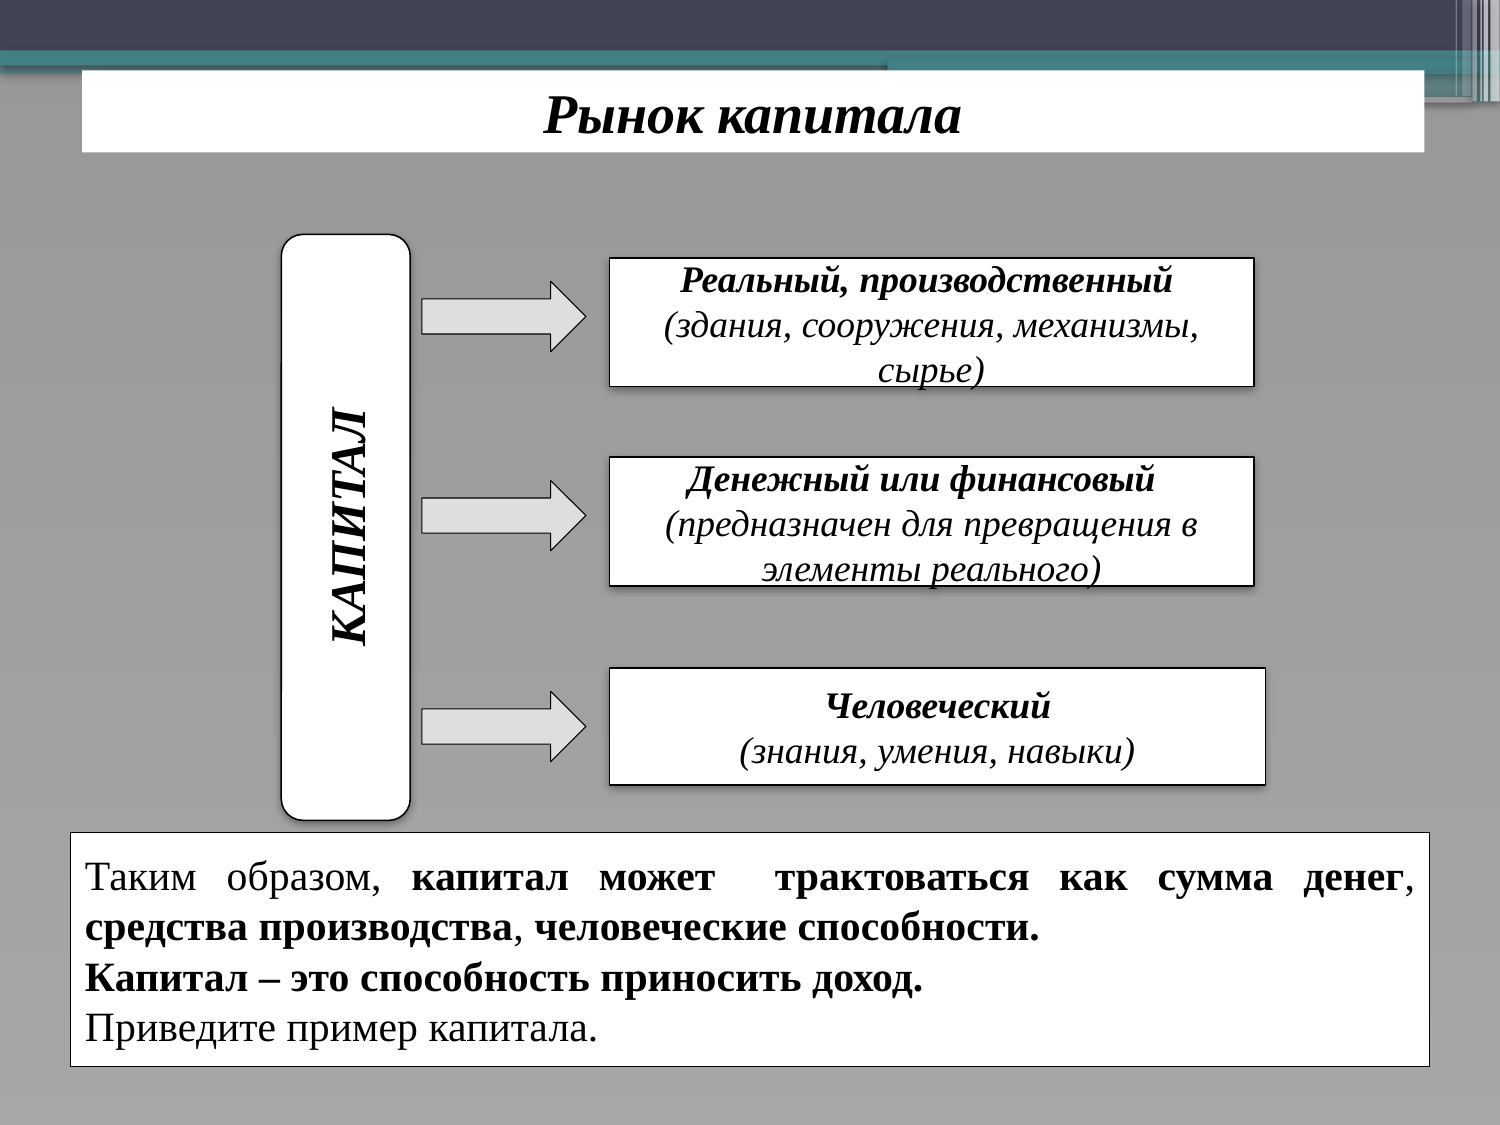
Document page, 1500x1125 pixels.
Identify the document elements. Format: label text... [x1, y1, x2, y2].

text_box Реальный, производственный (здания, сооружения, механизмы, сырье) [609, 257, 1255, 387]
text_box [420, 279, 587, 354]
text_box КАПИТАЛ [280, 233, 411, 822]
text_box Денежный или финансовый (предназначен для превращения в элементы реального) [609, 456, 1255, 587]
text_box Таким образом, капитал может трактоваться как сумма денег, средства производства, человеческие способности. Капитал – это способность приносить доход. Приведите пример капитала. [69, 830, 1431, 1068]
title Рынок капитала [81, 70, 1425, 153]
text_box Человеческий (знания, умения, навыки) [609, 667, 1266, 786]
text_box [420, 689, 587, 764]
text_box [420, 479, 587, 553]
